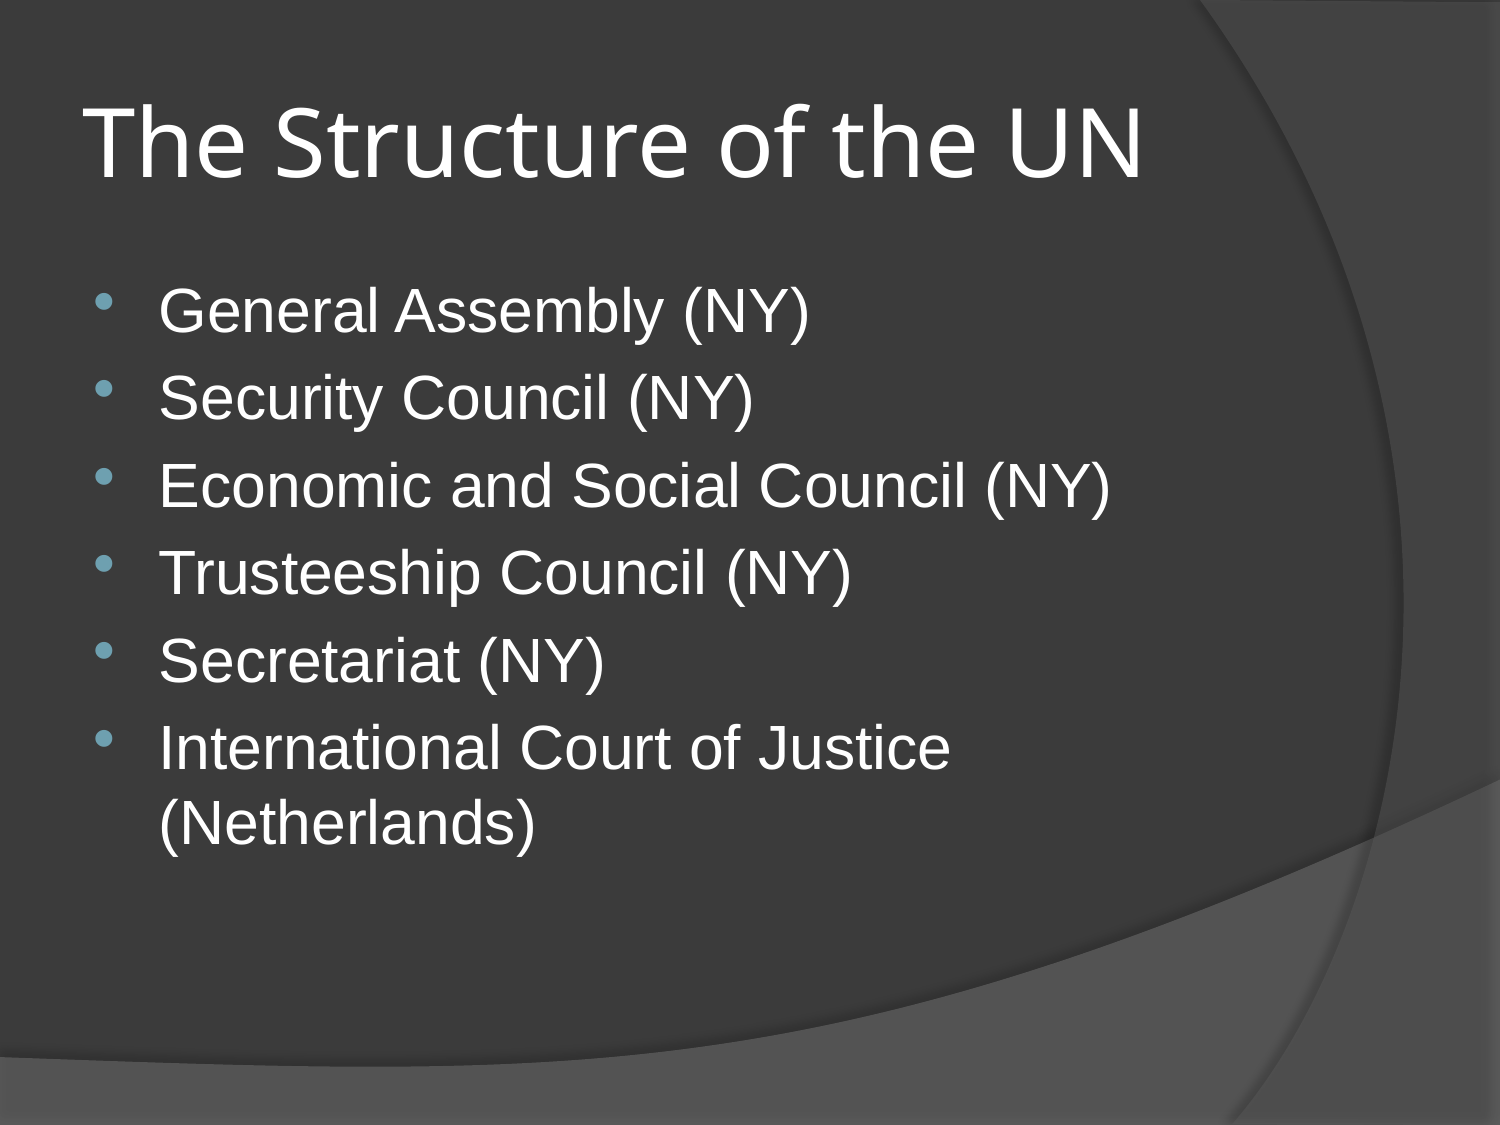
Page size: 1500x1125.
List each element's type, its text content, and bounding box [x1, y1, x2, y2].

list General Assembly (NY) Security Council (NY) Economic and Social Council (NY) Trusteeship Council (NY) Secretariat (NY) International Court of Justice (Netherlands) [75, 262, 1300, 1005]
title The Structure of the UN [75, 45, 1300, 233]
